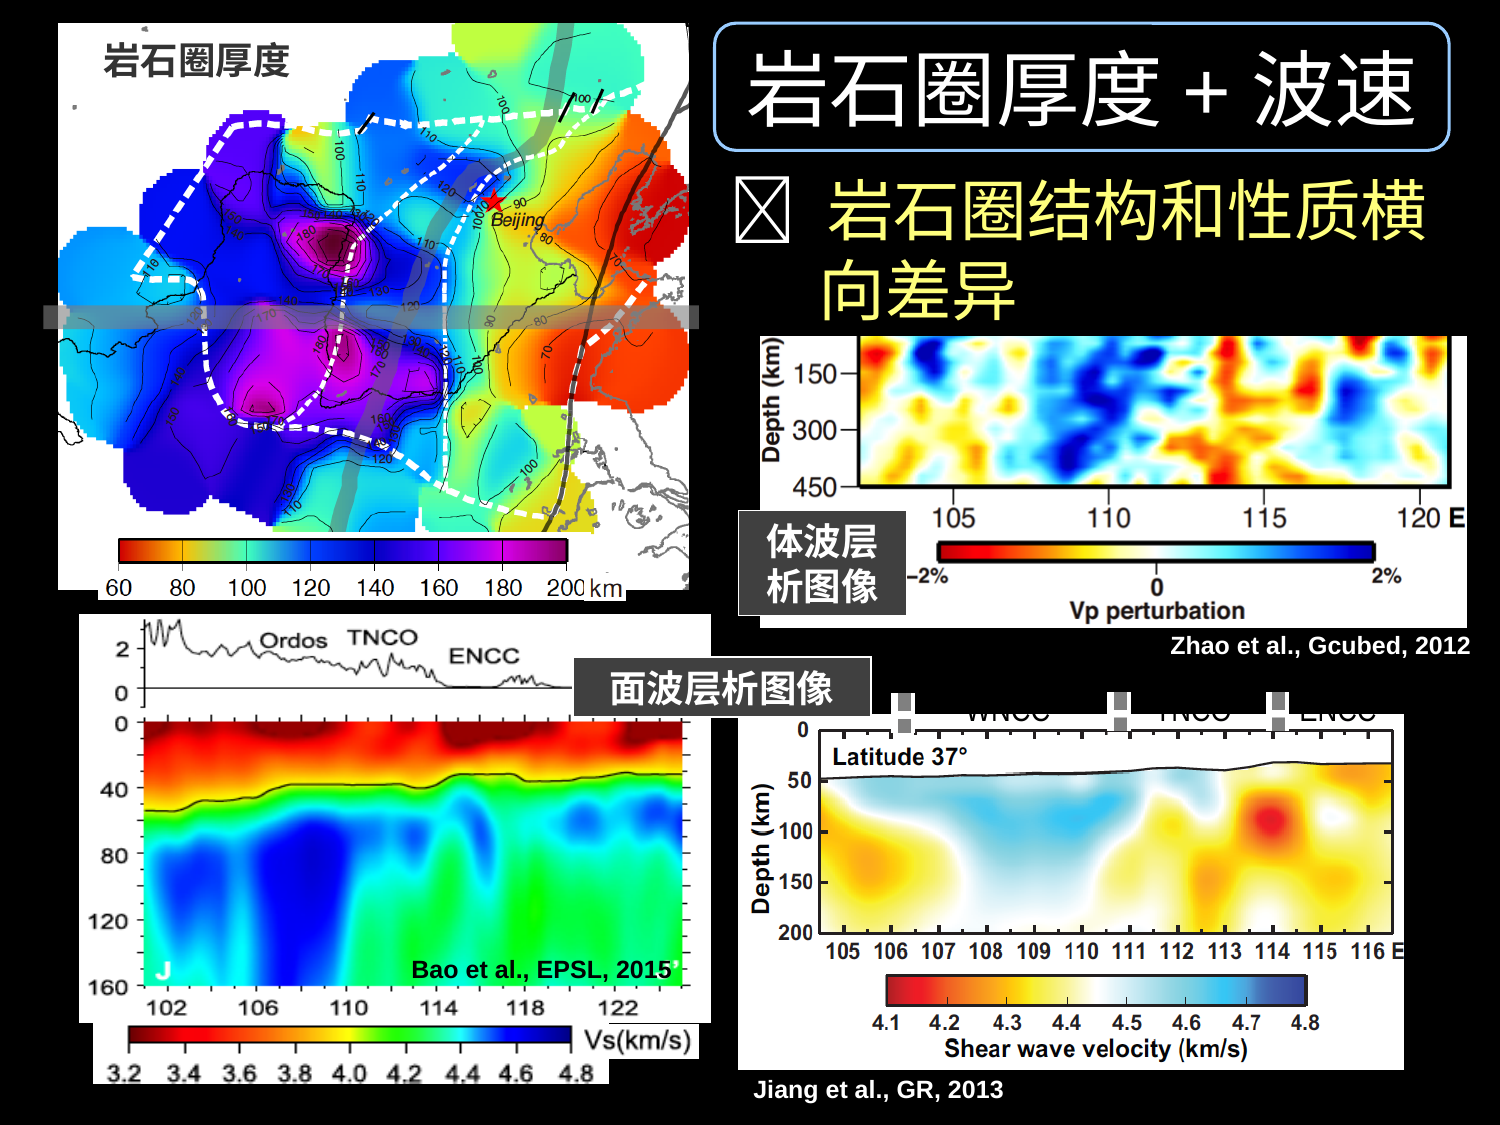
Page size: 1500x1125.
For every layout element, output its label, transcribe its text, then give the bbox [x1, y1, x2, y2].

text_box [41, 12, 701, 604]
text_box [737, 680, 1436, 1112]
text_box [714, 22, 1471, 339]
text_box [76, 613, 738, 1099]
text_box 面波层析图像 [742, 674, 871, 679]
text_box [738, 272, 1500, 667]
